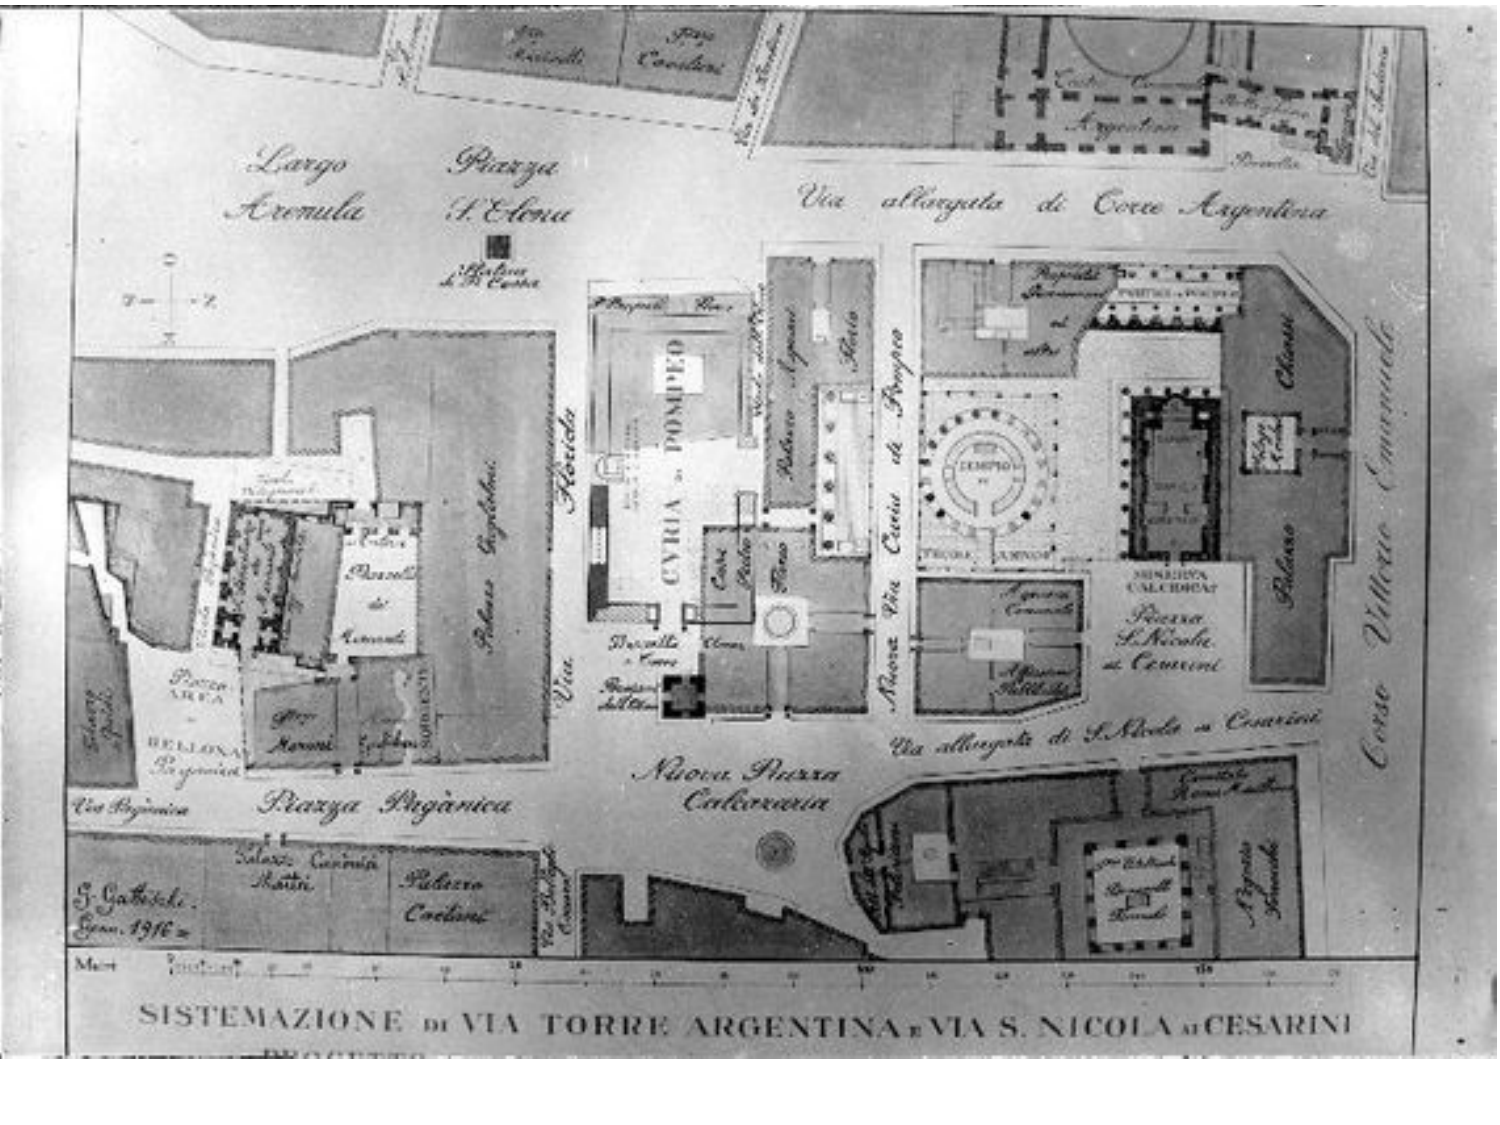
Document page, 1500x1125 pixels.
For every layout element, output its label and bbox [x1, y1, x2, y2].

list [0, 5, 1498, 1059]
